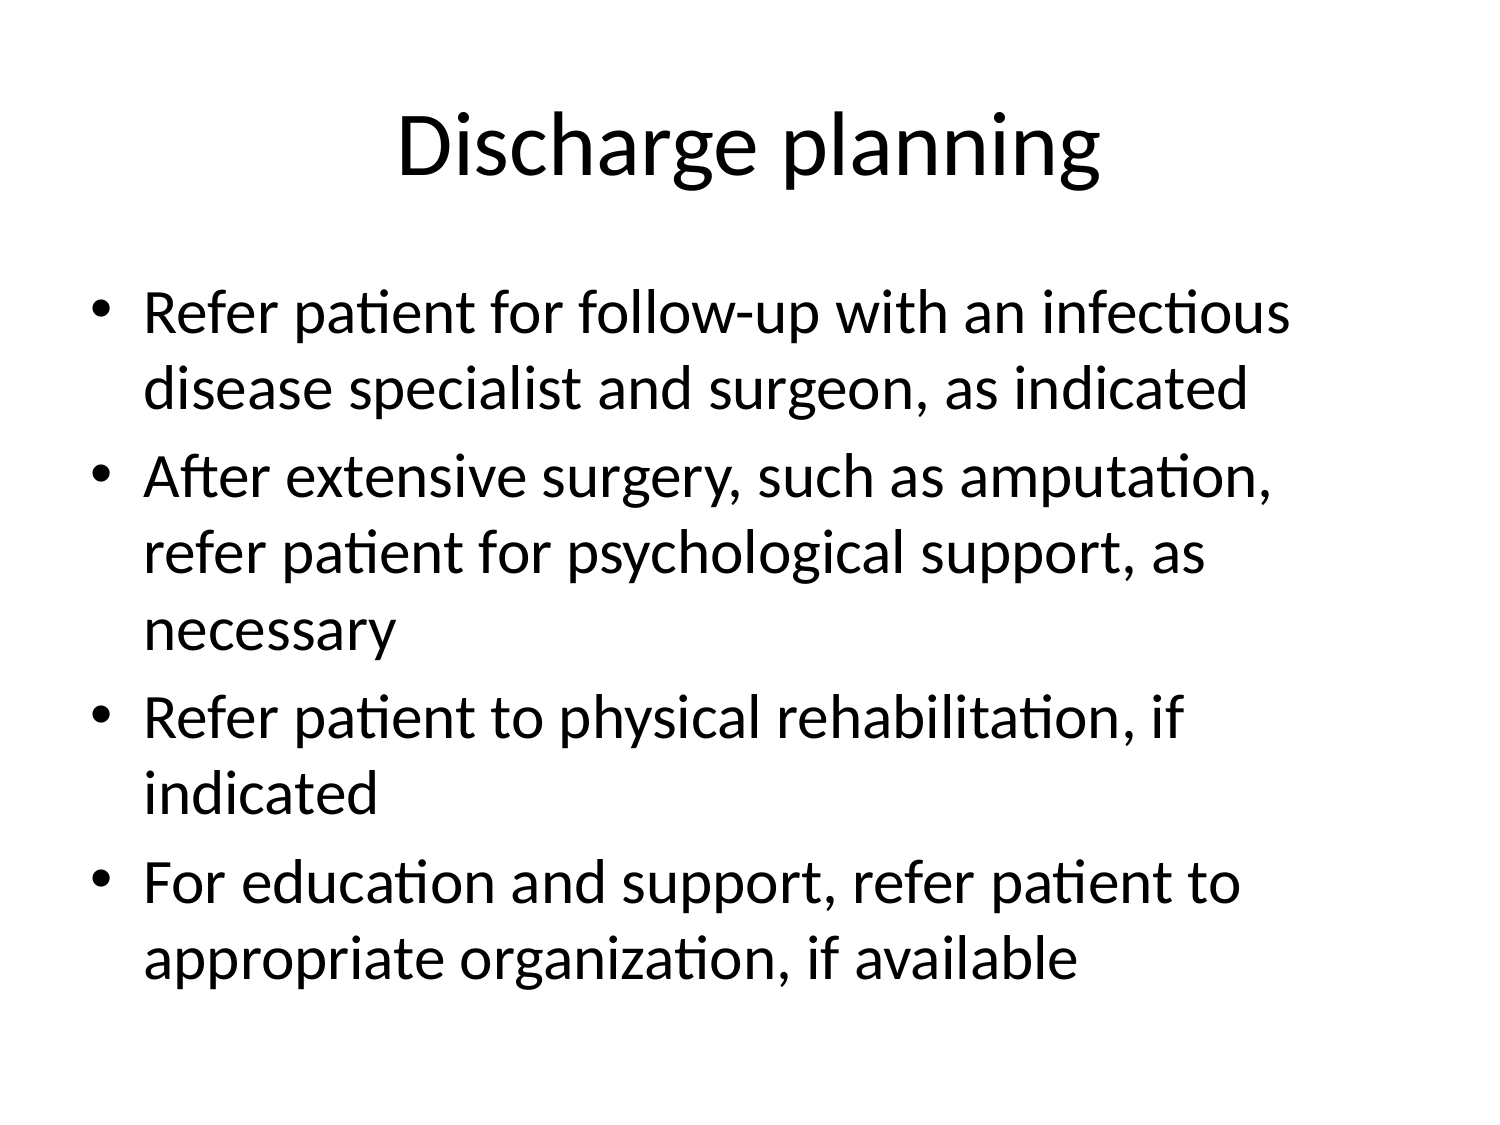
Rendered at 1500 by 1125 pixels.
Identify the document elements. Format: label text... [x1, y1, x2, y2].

title Discharge planning [75, 45, 1425, 233]
list Refer patient for follow-up with an infectious disease specialist and surgeon, as indicated After extensive surgery, such as amputation, refer patient for psychological support, as necessary Refer patient to physical rehabilitation, if indicated For education and support, refer patient to appropriate organization, if available [75, 262, 1425, 1005]
